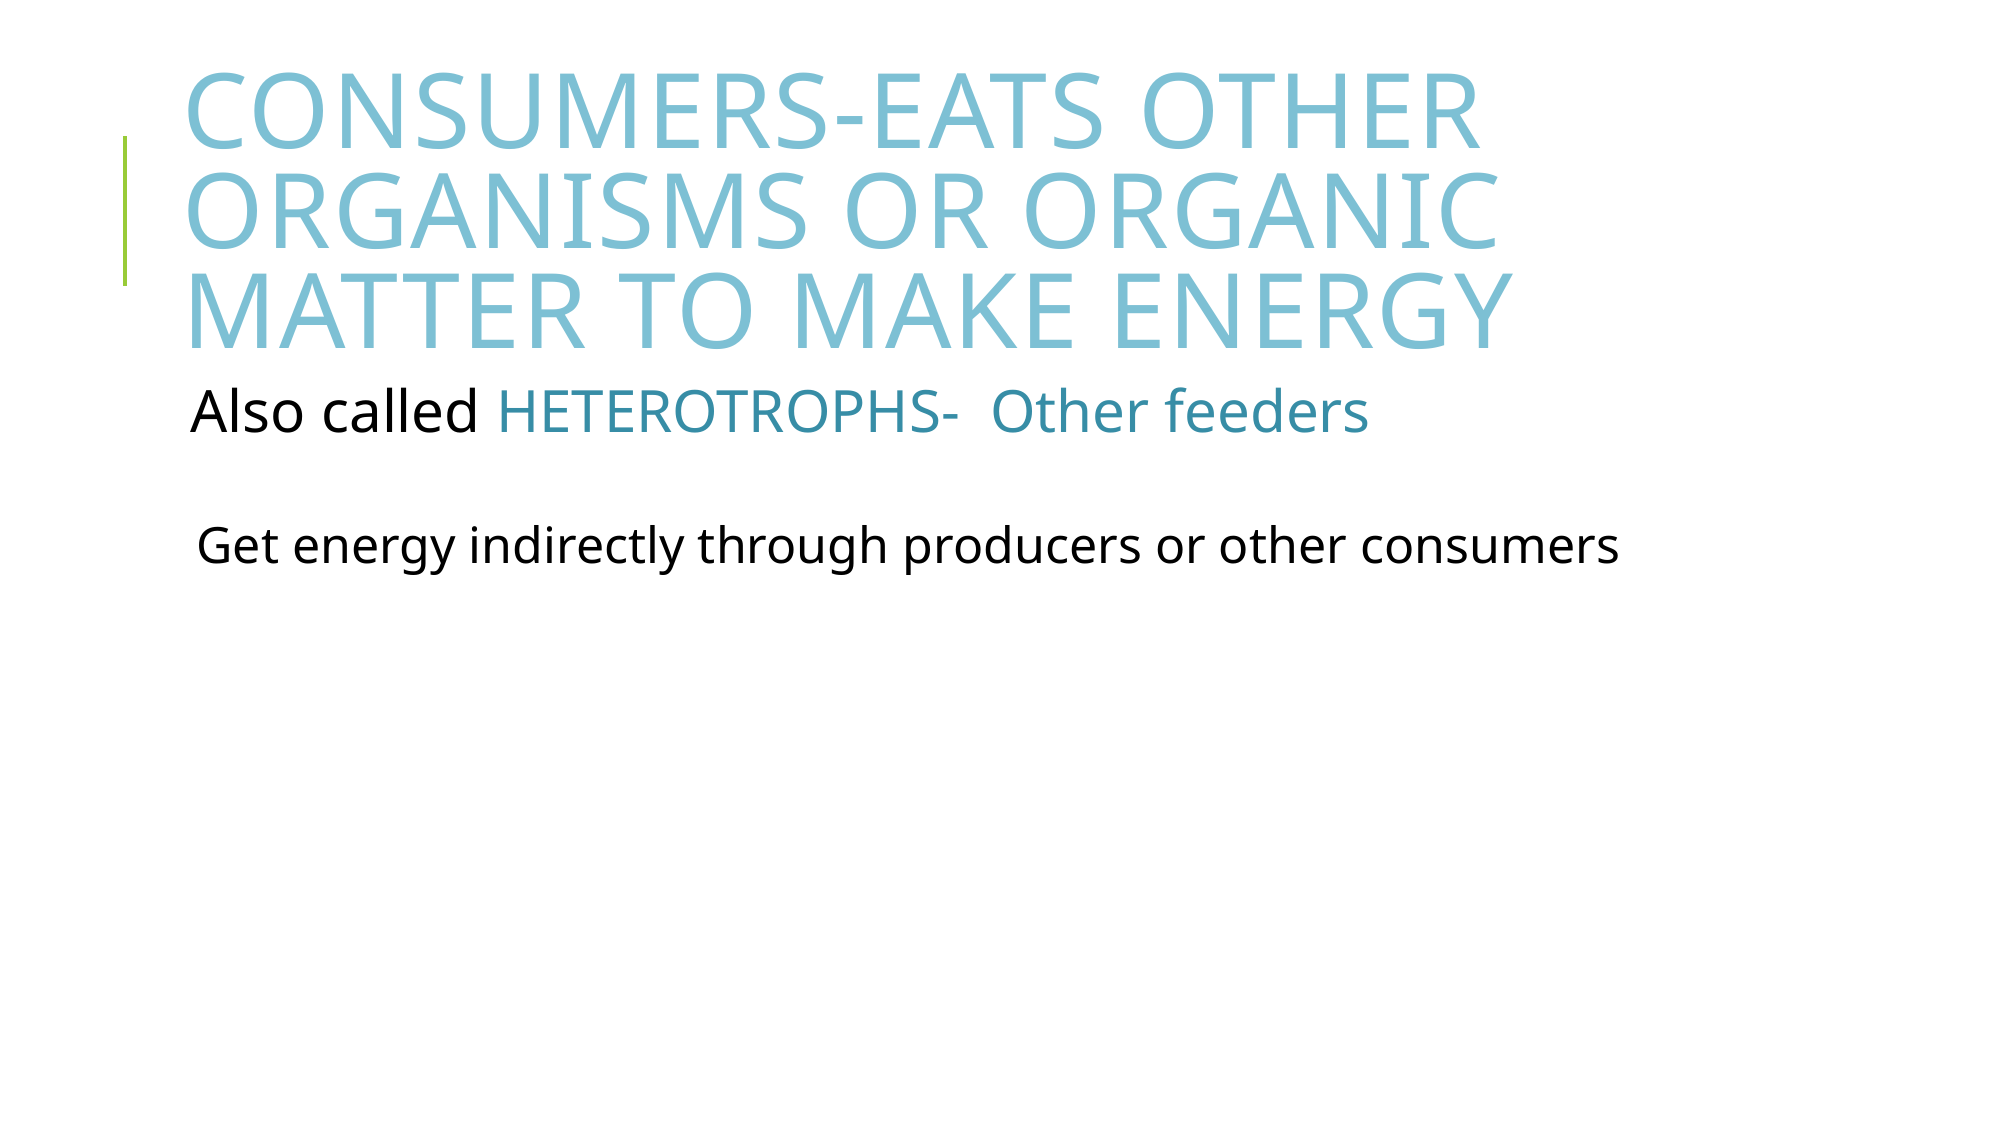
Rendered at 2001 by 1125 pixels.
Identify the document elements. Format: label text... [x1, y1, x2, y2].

list Also called HETEROTROPHS- Other feeders Get energy indirectly through producers or other consumers [168, 375, 1763, 1035]
title CONSUMERS-eats other organisms or organic matter to make energy [168, 96, 1763, 342]
